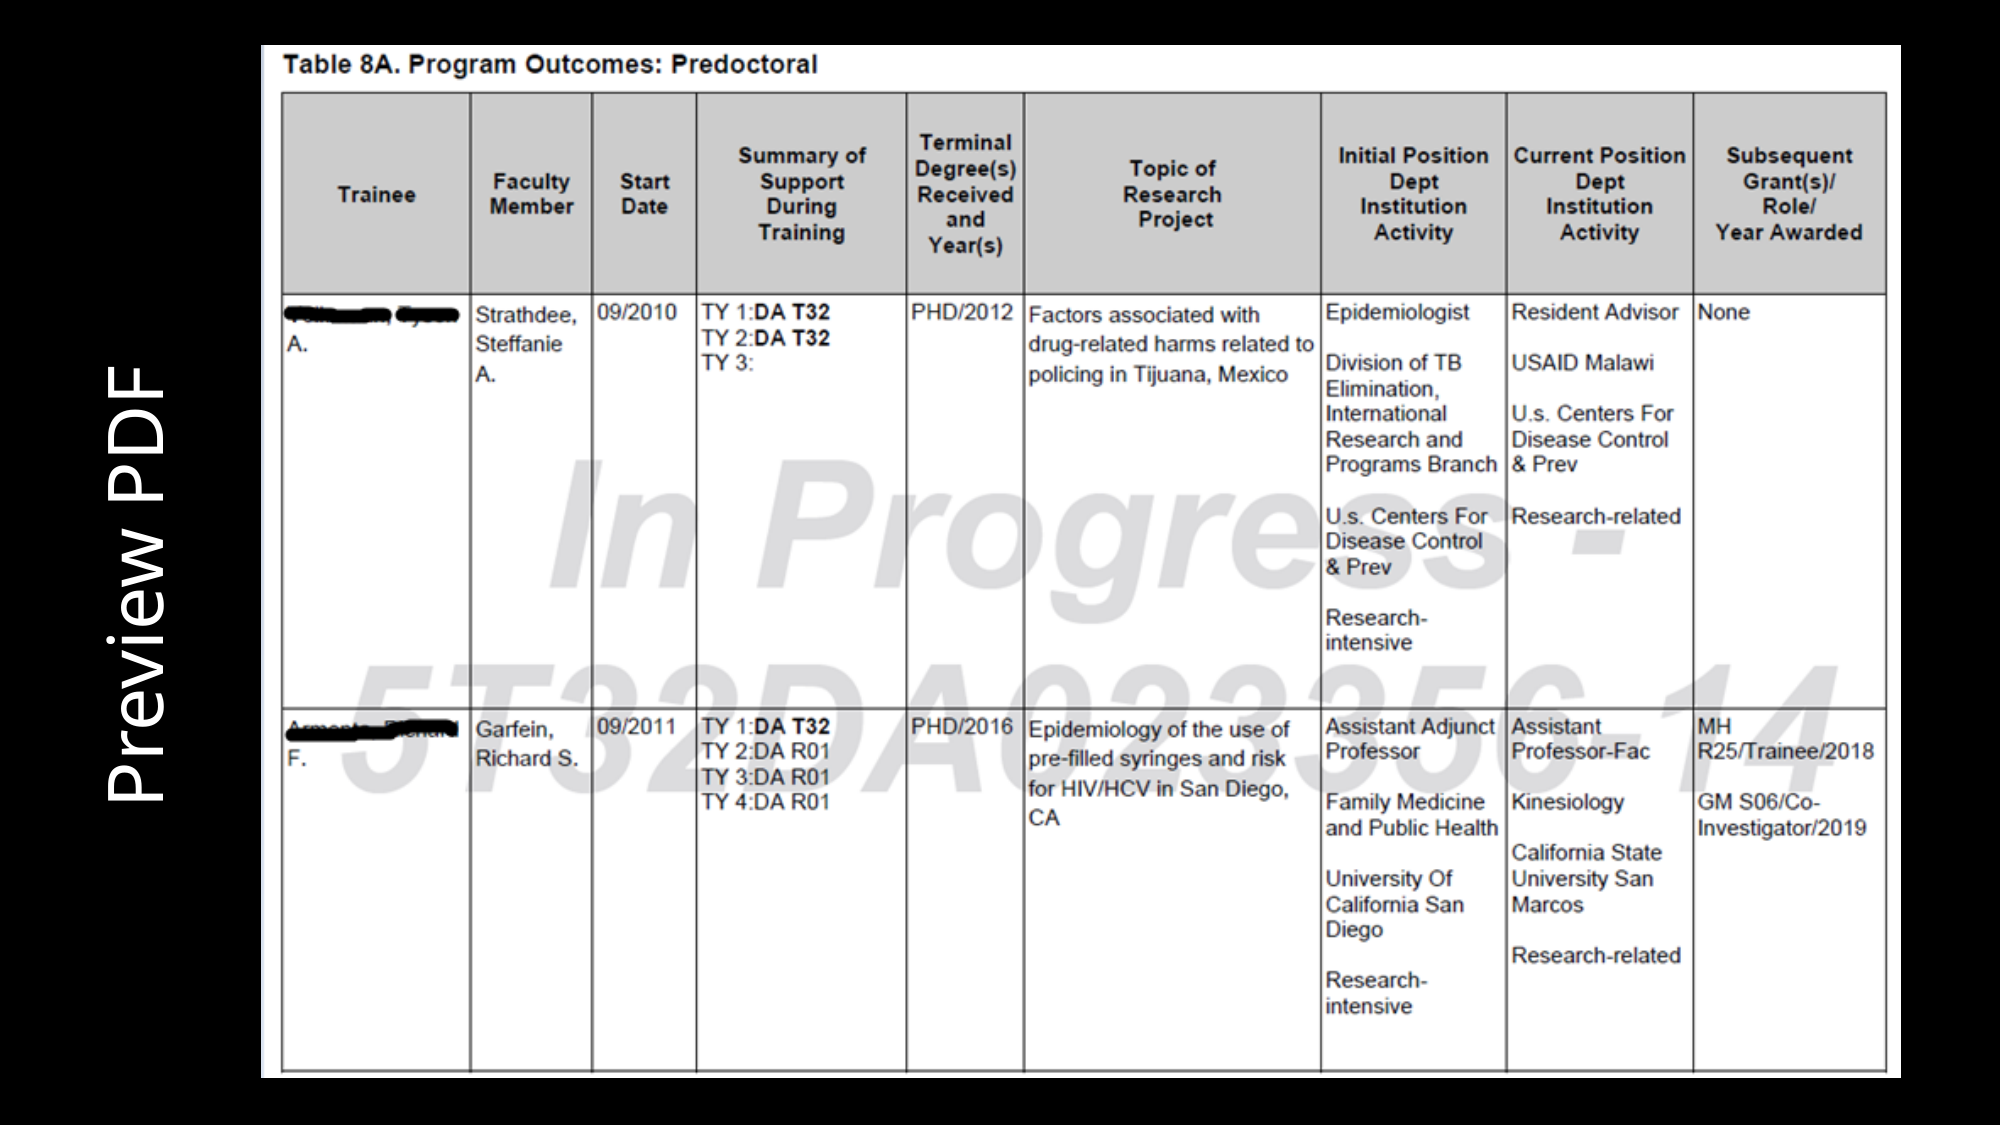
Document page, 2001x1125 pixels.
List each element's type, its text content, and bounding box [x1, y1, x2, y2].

title Preview PDF [60, 300, 218, 824]
picture [261, 45, 1901, 1078]
